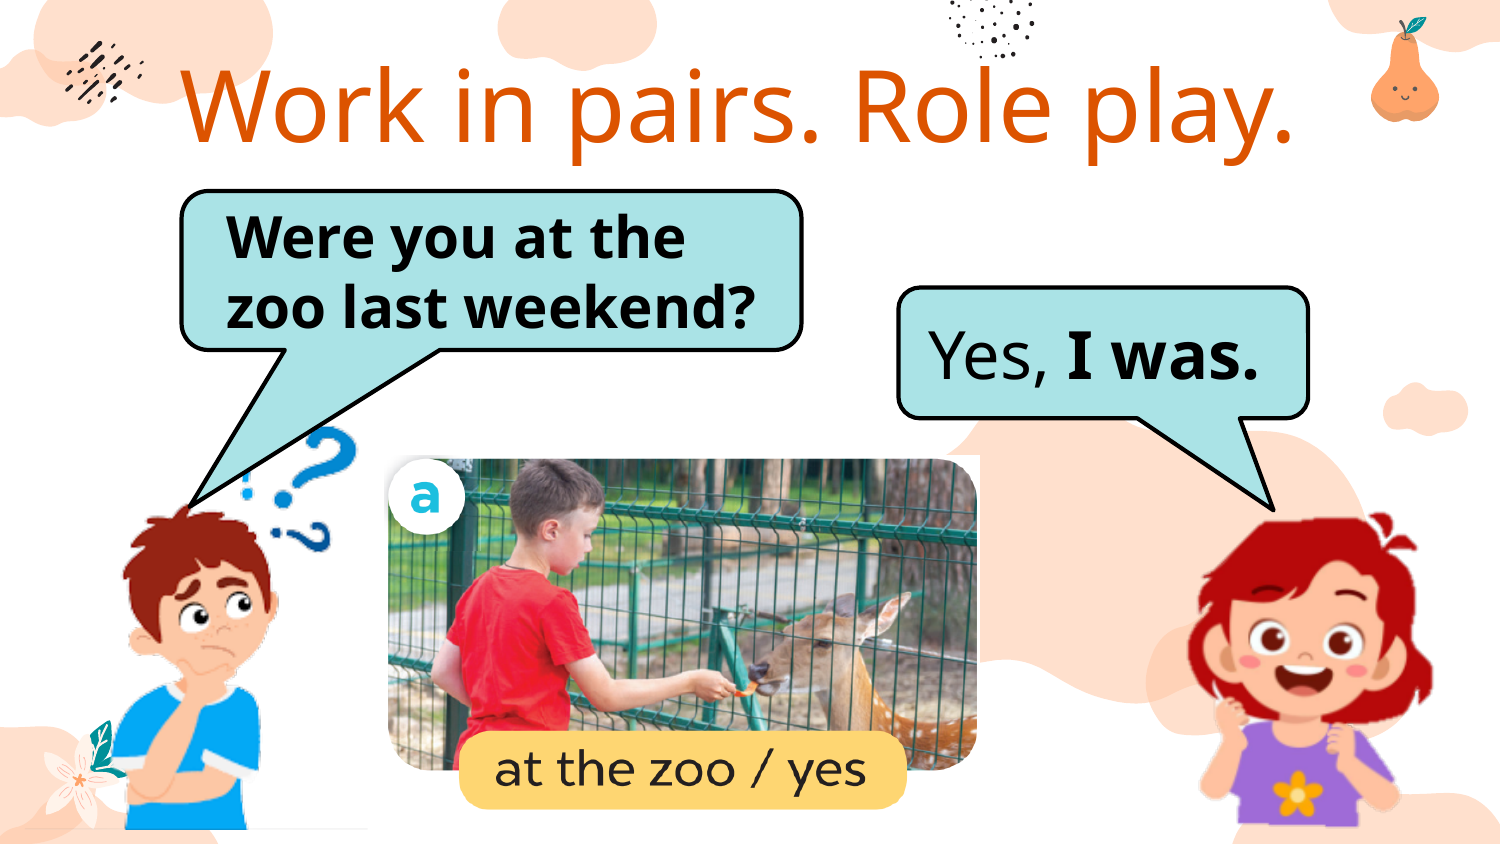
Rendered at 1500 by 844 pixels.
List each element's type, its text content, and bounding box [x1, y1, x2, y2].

text_box Work in pairs. Role play. [165, 34, 1500, 170]
picture [383, 454, 981, 812]
text_box Yes, I was. [896, 285, 1311, 501]
picture [24, 401, 368, 830]
picture [1168, 502, 1448, 844]
text_box Were you at the zoo last weekend? [179, 188, 804, 400]
